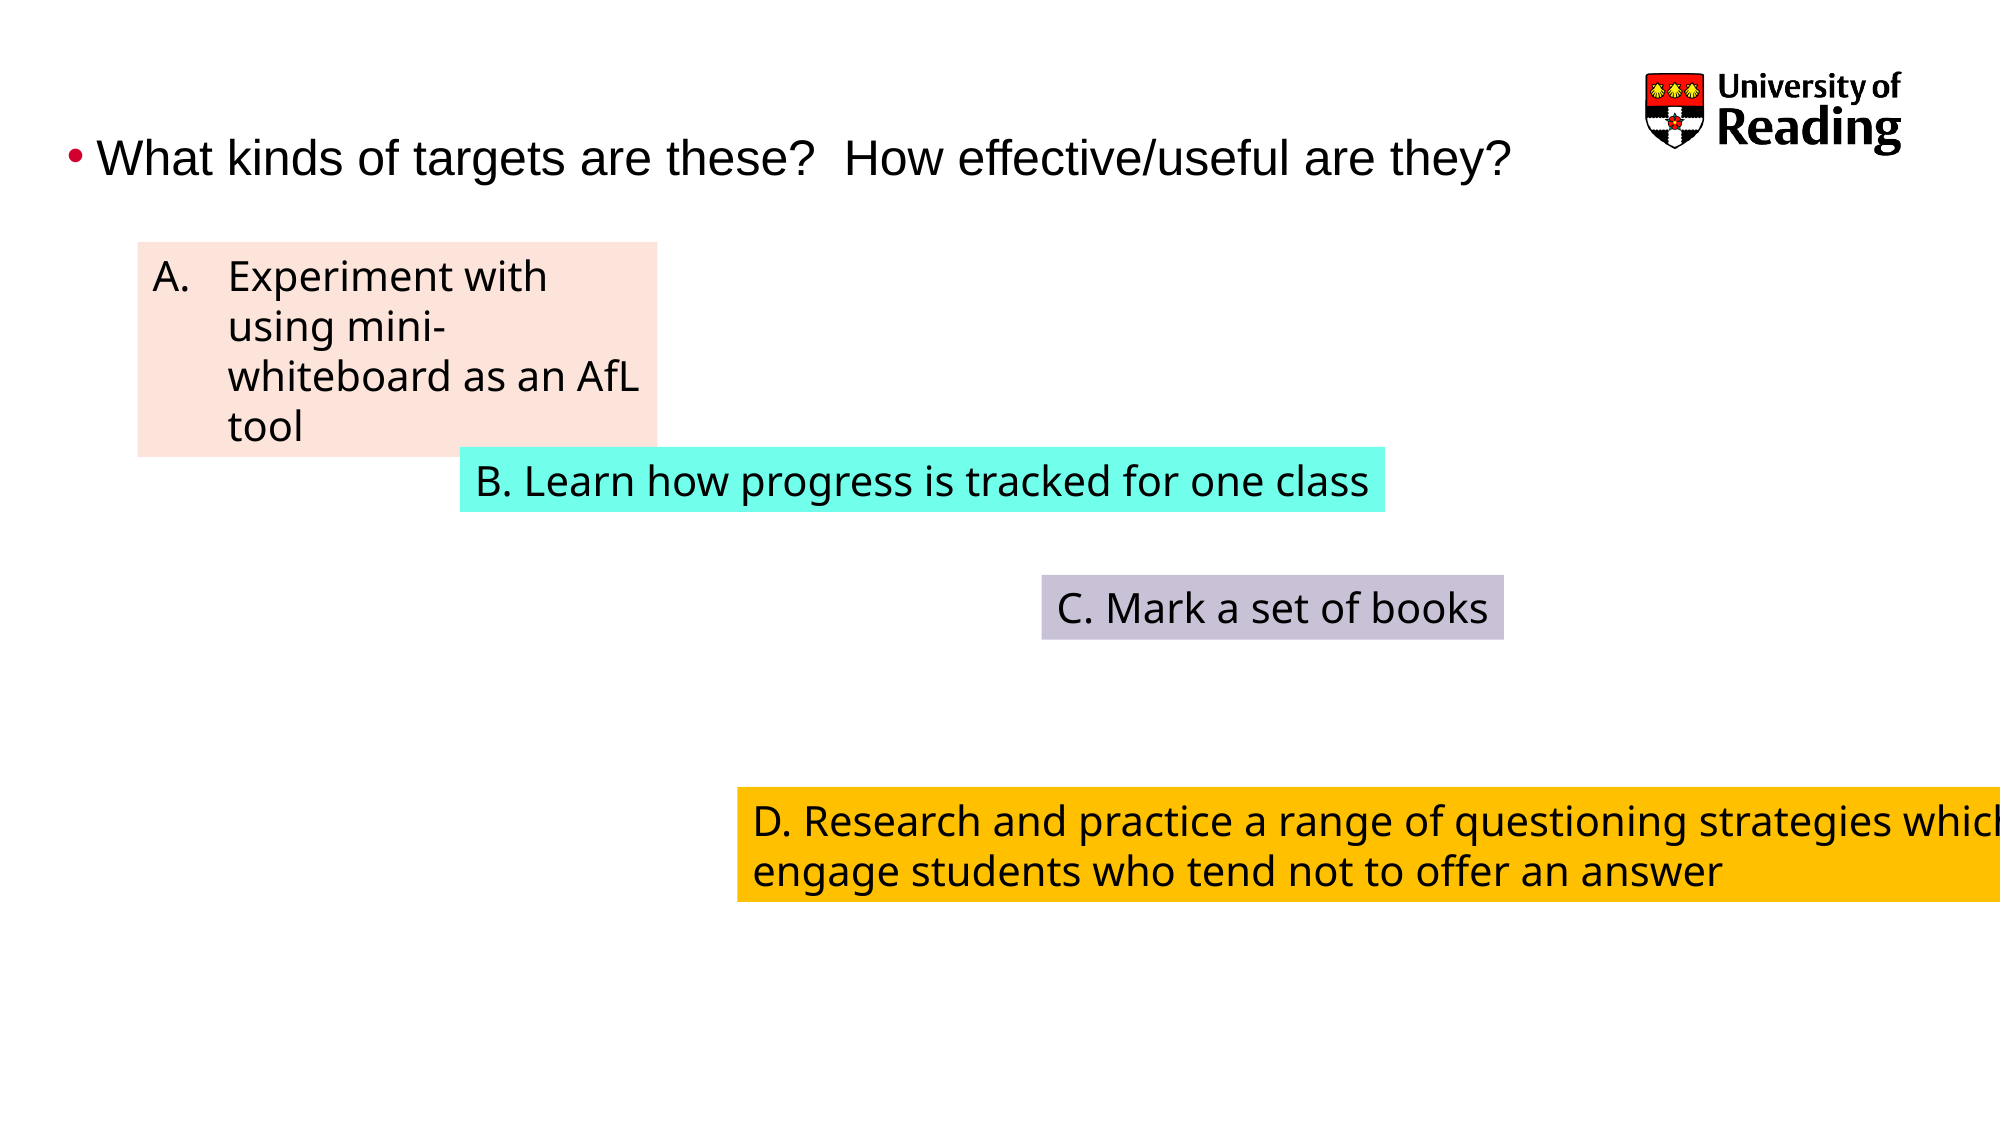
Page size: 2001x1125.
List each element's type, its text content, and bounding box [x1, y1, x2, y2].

list What kinds of targets are these? How effective/useful are they? [66, 125, 1878, 279]
text_box C. Mark a set of books [1041, 574, 1504, 640]
text_box D. Research and practice a range of questioning strategies which engage students who tend not to offer an answer [737, 786, 2000, 902]
text_box B. Learn how progress is tracked for one class [459, 446, 1385, 512]
picture [1645, 71, 1902, 156]
text_box Experiment with using mini-whiteboard as an AfL tool [137, 241, 658, 457]
